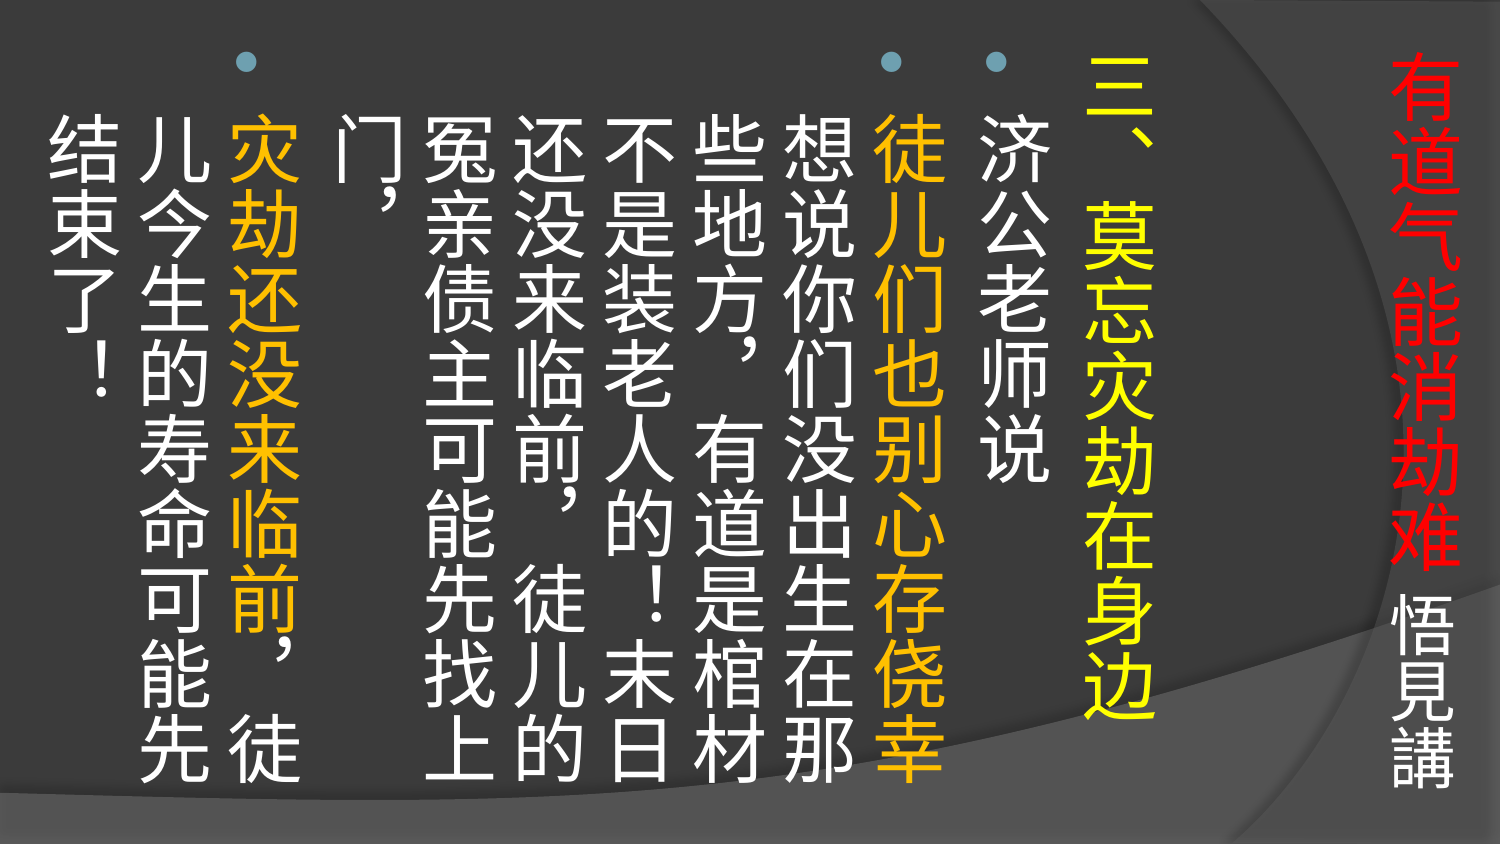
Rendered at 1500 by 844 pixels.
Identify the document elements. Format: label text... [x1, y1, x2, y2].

list 三、莫忘灾劫在身边 济公老师说 徒儿们也别心存侥幸想说你们没出生在那些地方，有道是棺材不是装老人的！末日还没来临前，徒儿的冤亲债主可能先找上门， 灾劫还没来临前，徒儿今生的寿命可能先结束了！ [29, 27, 1365, 820]
title 有道气能消劫难 悟見講 [1364, 21, 1483, 820]
